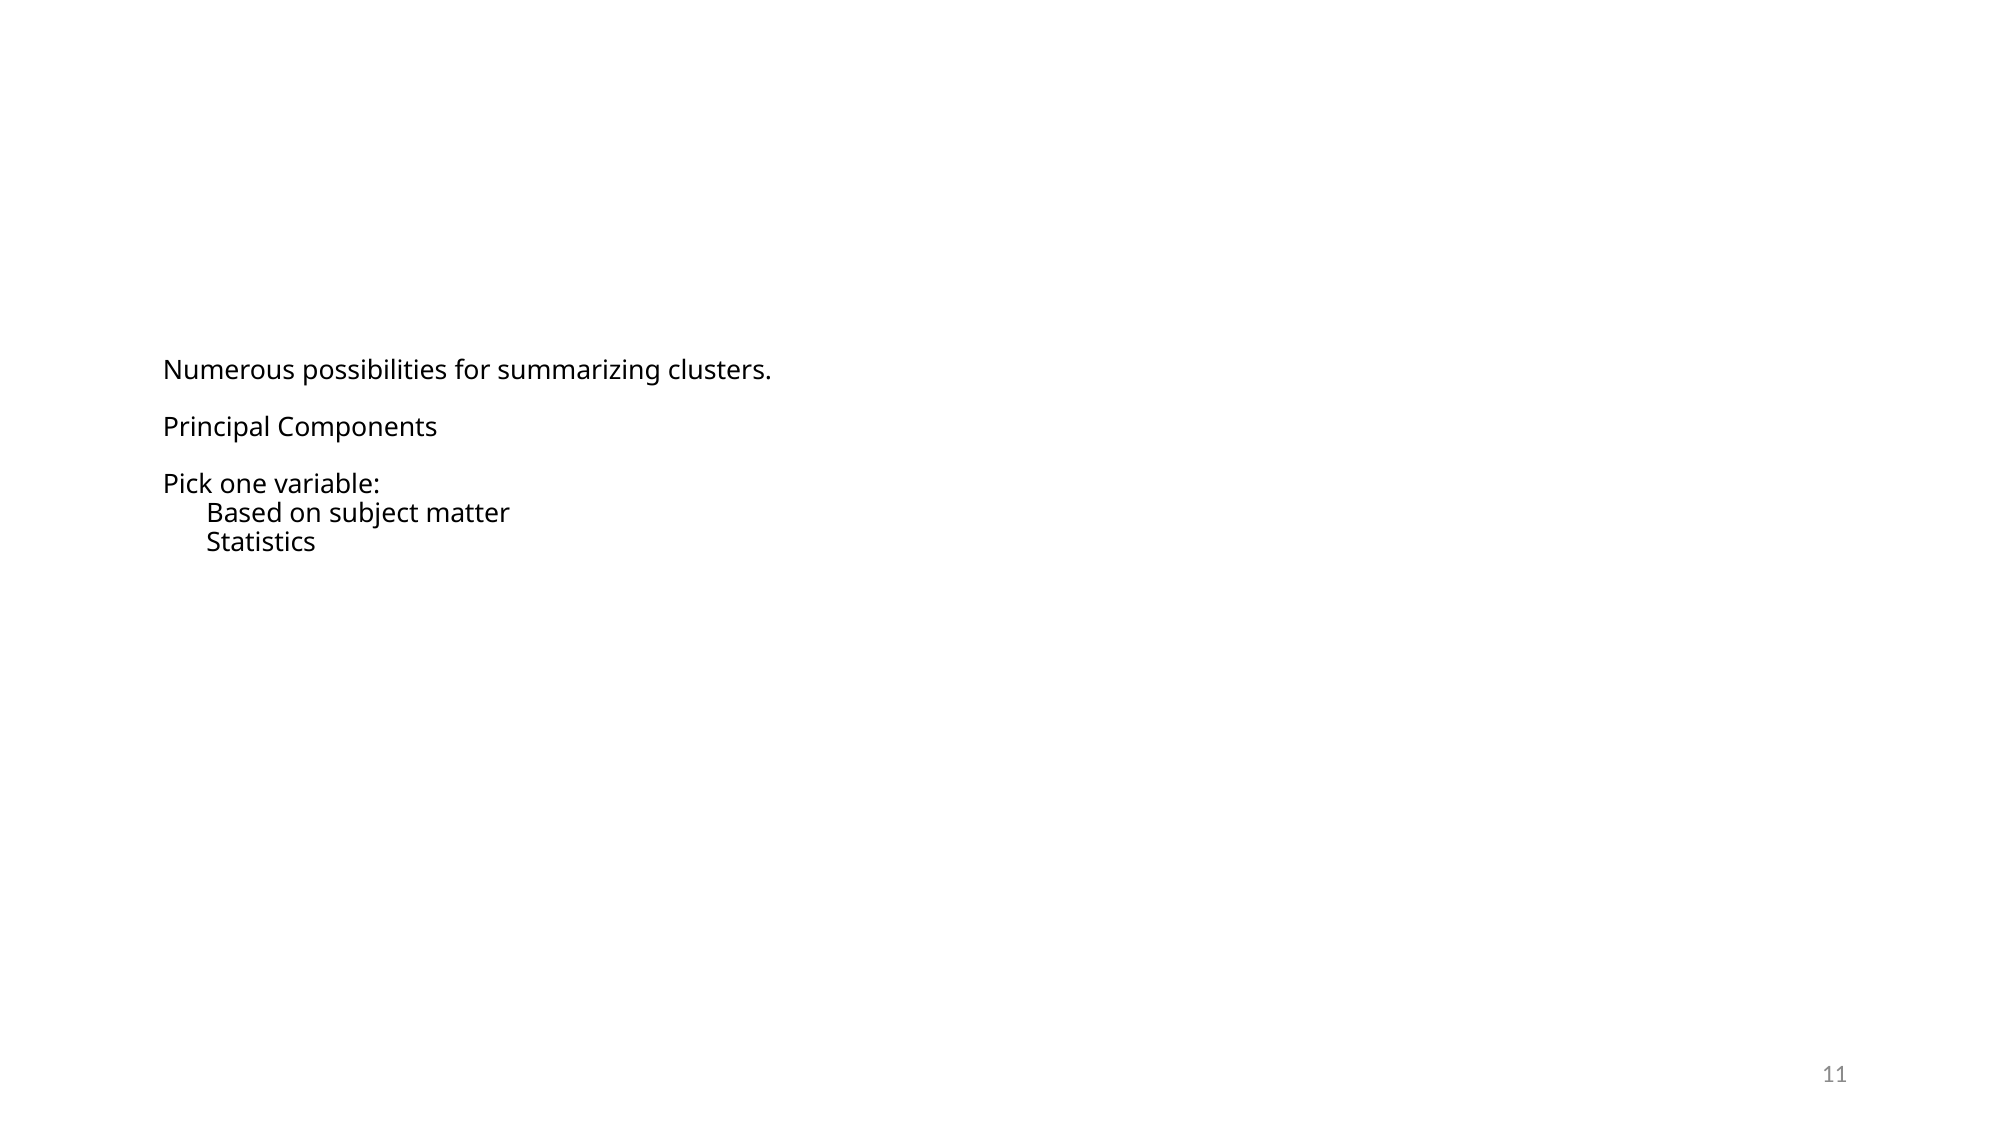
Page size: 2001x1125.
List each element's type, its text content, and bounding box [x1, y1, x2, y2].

title Numerous possibilities for summarizing clusters. Principal Components Pick one variable: Based on subject matter Statistics [147, 347, 1873, 566]
slide_number 11 [1412, 1042, 1863, 1103]
